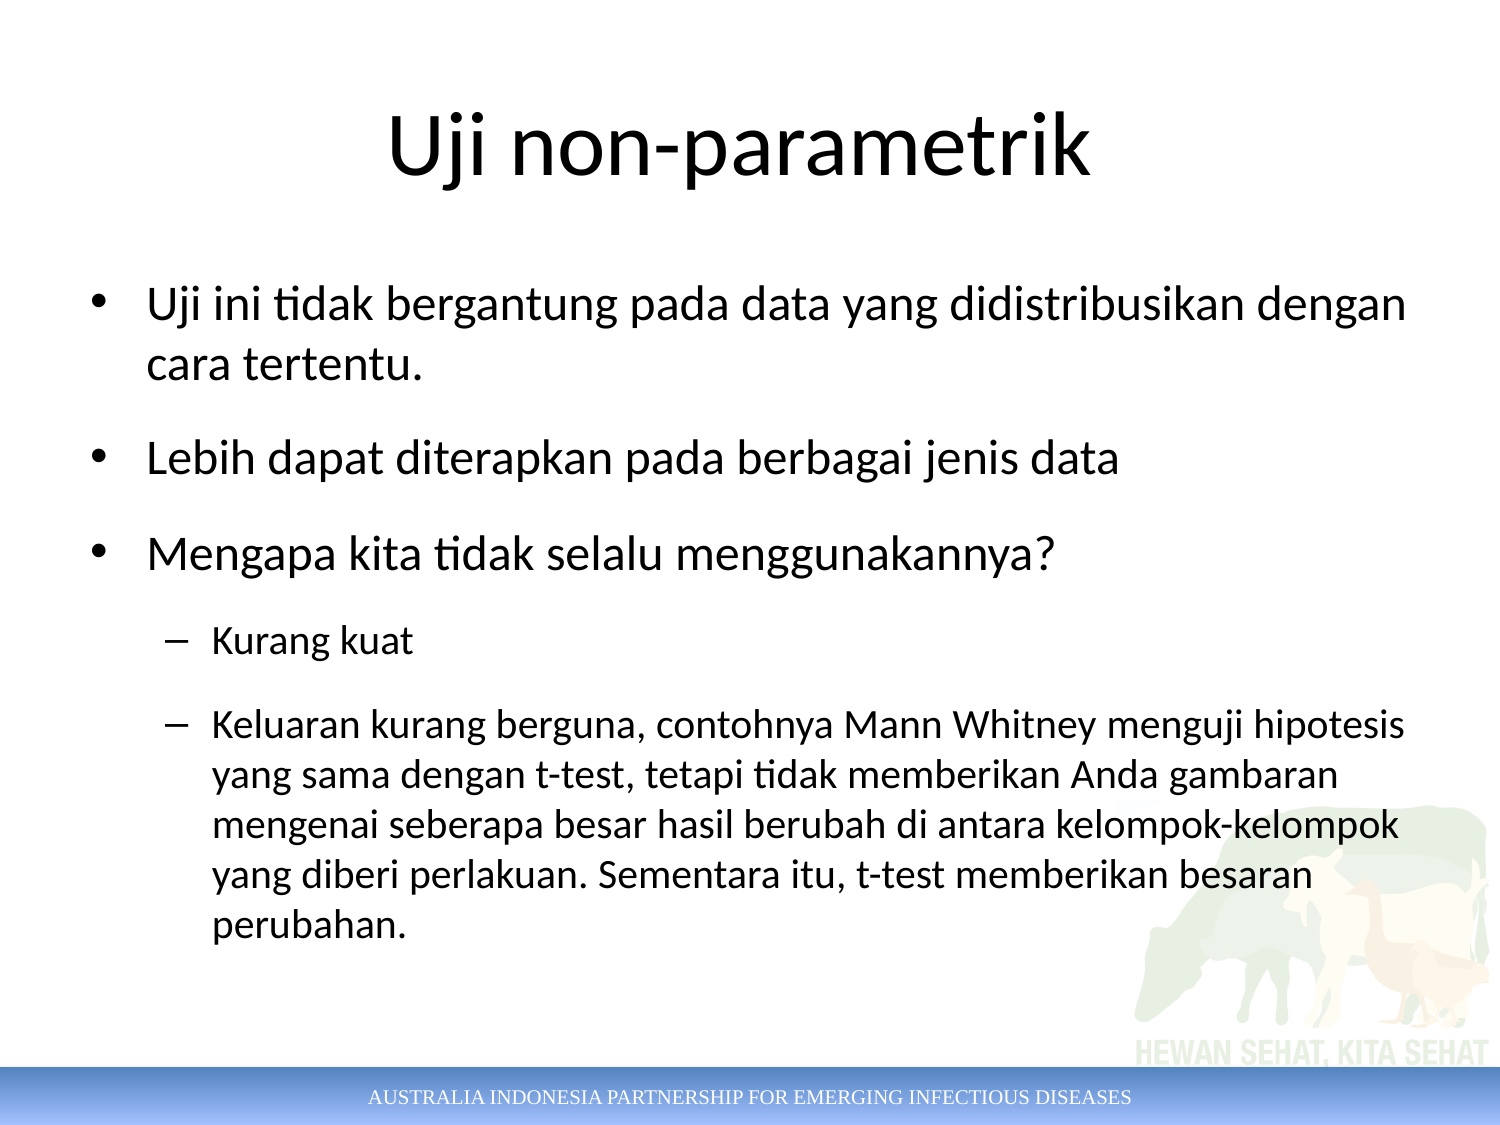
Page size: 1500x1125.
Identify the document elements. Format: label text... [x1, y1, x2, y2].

list Uji ini tidak bergantung pada data yang didistribusikan dengan cara tertentu. Lebih dapat diterapkan pada berbagai jenis data Mengapa kita tidak selalu menggunakannya? Kurang kuat Keluaran kurang berguna, contohnya Mann Whitney menguji hipotesis yang sama dengan t-test, tetapi tidak memberikan Anda gambaran mengenai seberapa besar hasil berubah di antara kelompok-kelompok yang diberi perlakuan. Sementara itu, t-test memberikan besaran perubahan. [75, 262, 1425, 1005]
title Uji non-parametrik [75, 45, 1425, 233]
